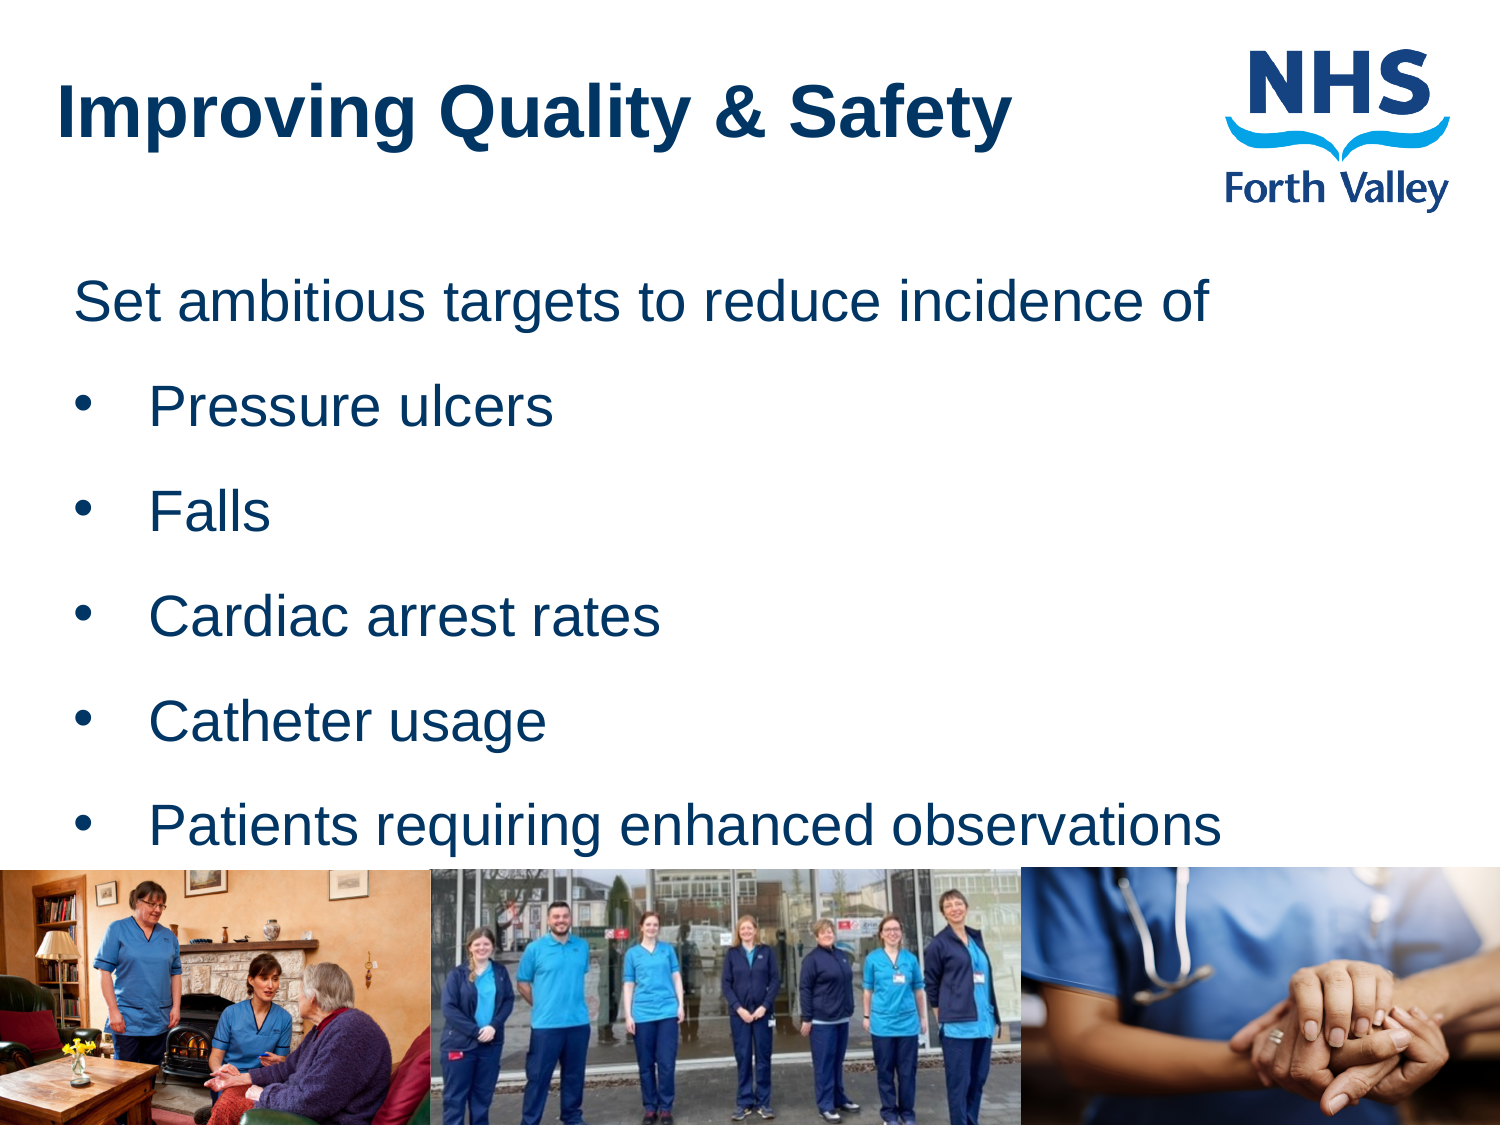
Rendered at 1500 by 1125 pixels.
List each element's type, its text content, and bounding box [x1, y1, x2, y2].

picture [1225, 49, 1450, 213]
picture [0, 866, 1500, 1125]
title Improving Quality & Safety [41, 13, 1140, 201]
subtitle Set ambitious targets to reduce incidence of Pressure ulcers Falls Cardiac arrest rates Catheter usage Patients requiring enhanced observations [59, 255, 1441, 735]
